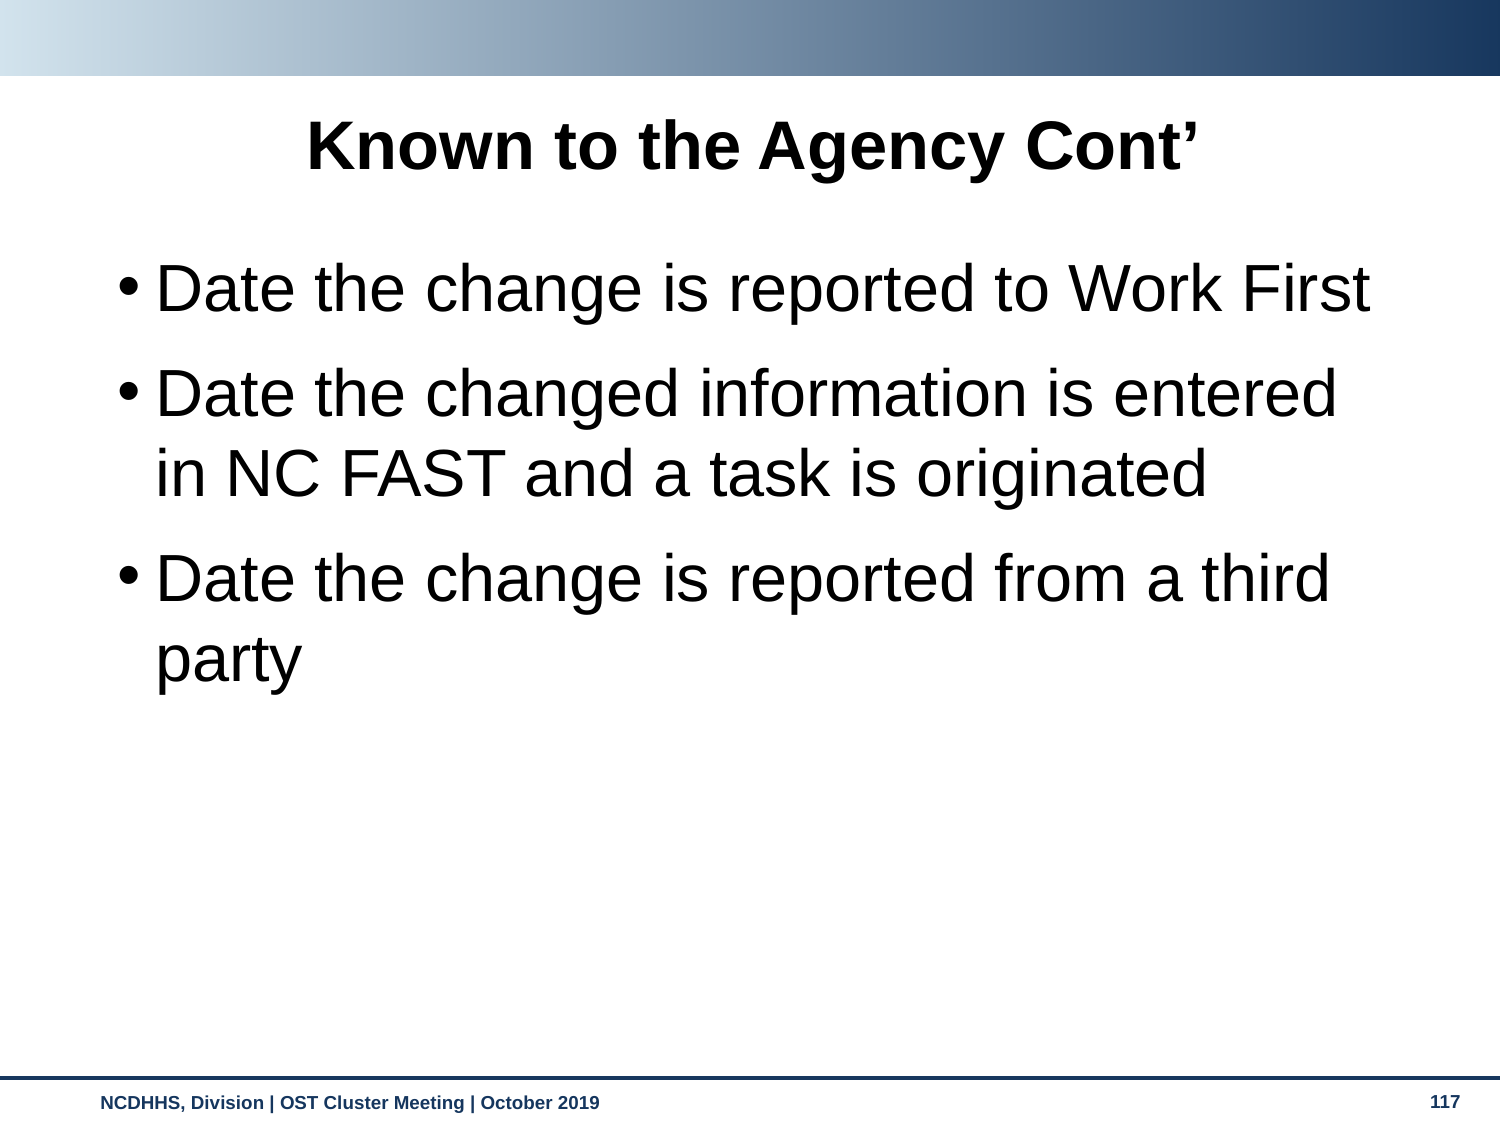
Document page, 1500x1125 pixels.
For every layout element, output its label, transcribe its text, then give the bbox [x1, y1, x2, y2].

list Date the change is reported to Work First Date the changed information is entered in NC FAST and a task is originated Date the change is reported from a third party [103, 237, 1398, 1054]
title Known to the Agency Cont’ [110, 102, 1398, 193]
